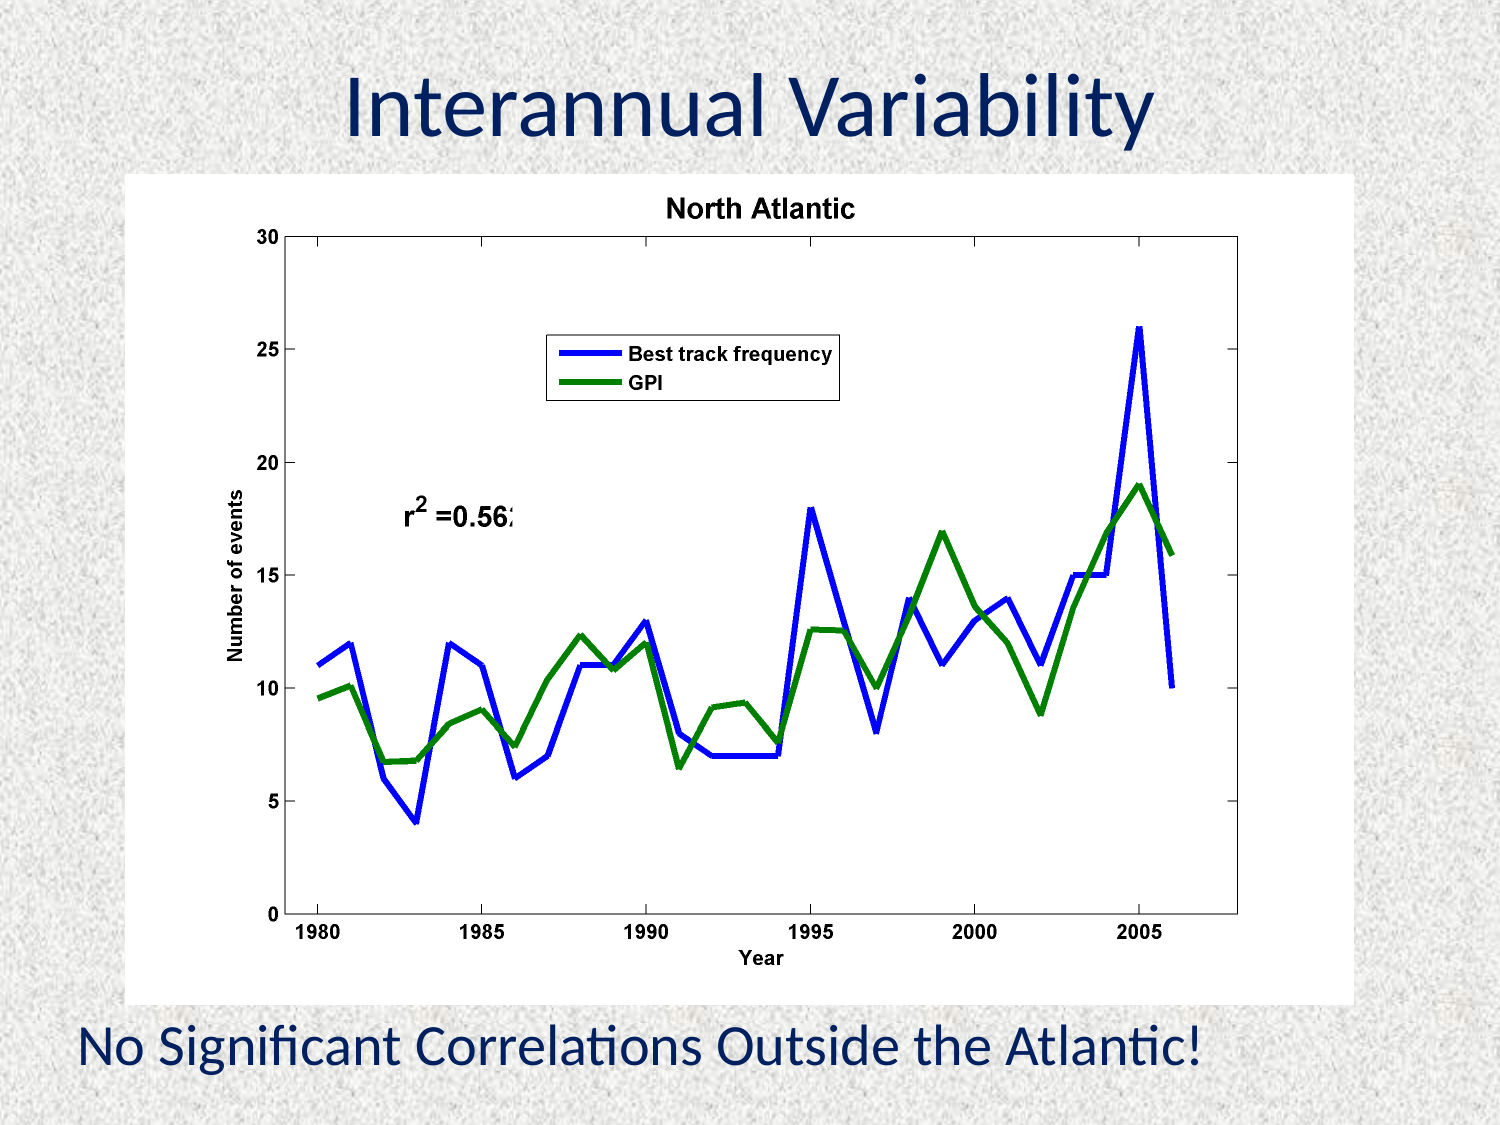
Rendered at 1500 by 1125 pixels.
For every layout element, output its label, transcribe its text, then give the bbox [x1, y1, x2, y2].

picture [0, 0, 1500, 1125]
text_box No Significant Correlations Outside the Atlantic! [62, 999, 1450, 1085]
title Interannual Variability [75, 37, 1425, 163]
